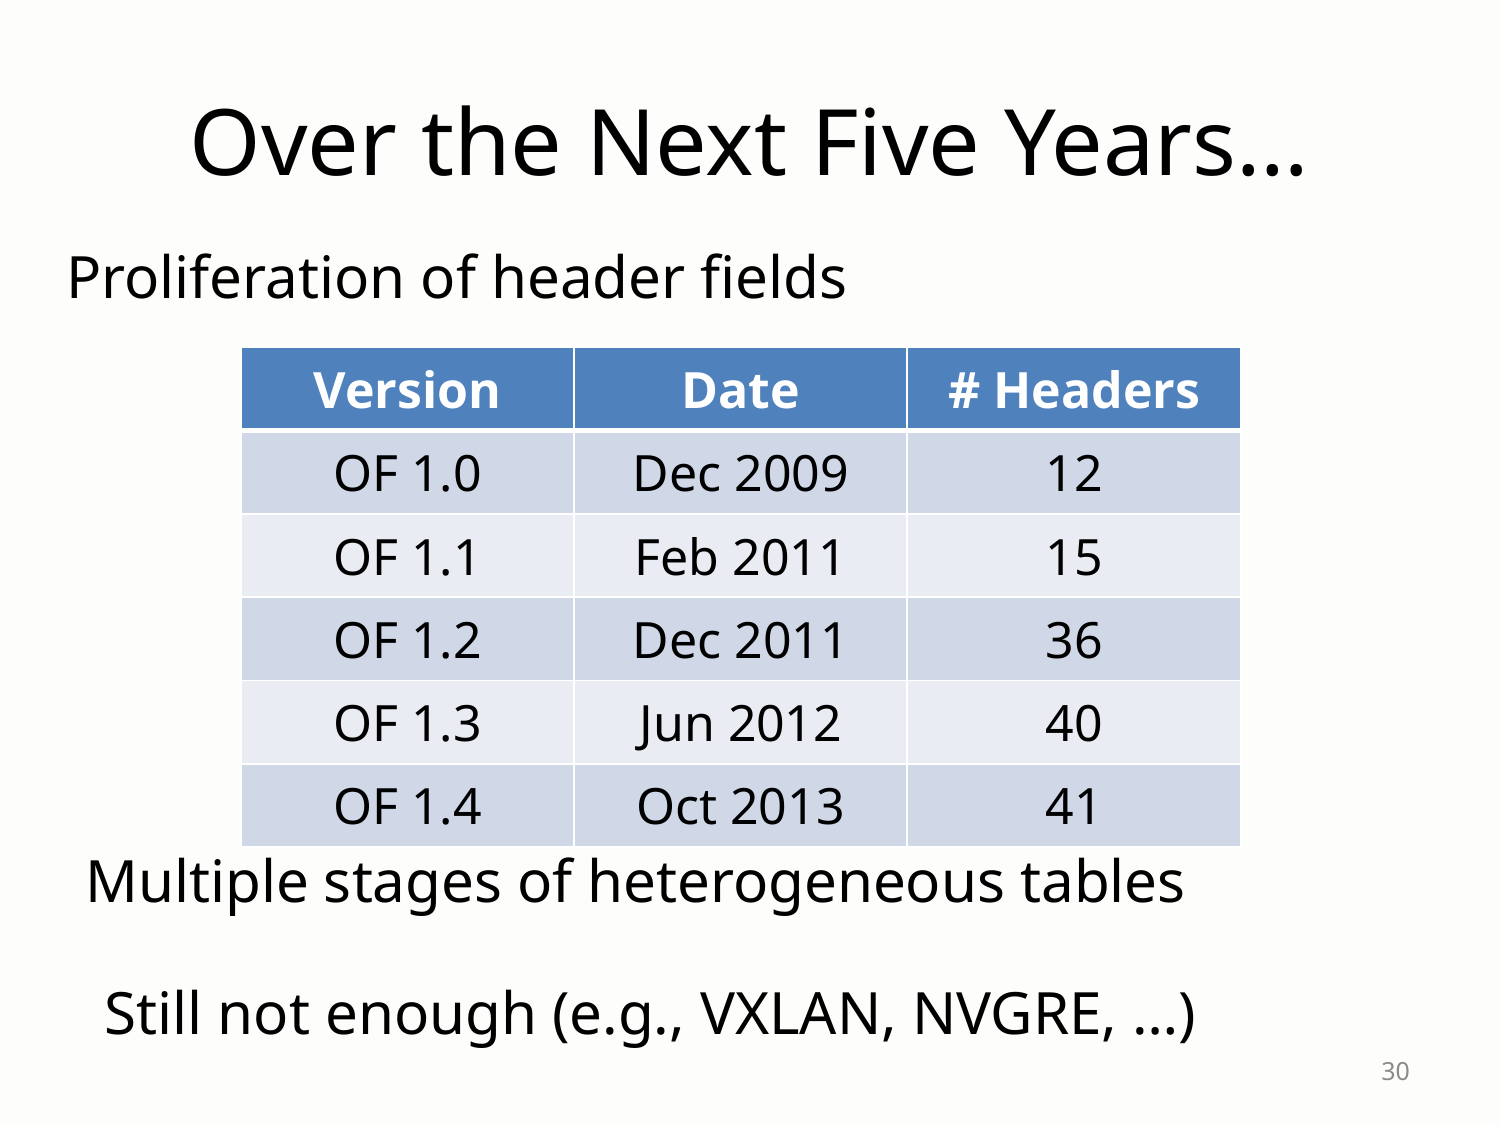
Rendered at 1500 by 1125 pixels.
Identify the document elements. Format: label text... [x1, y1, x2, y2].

table_header Version [242, 348, 573, 428]
table_cell 12 [908, 433, 1240, 513]
table_cell OF 1.3 [242, 681, 573, 763]
table_cell Feb 2011 [575, 515, 906, 596]
table_cell Jun 2012 [575, 681, 906, 763]
text_box Proliferation of header fields [51, 232, 862, 318]
table_cell 41 [908, 765, 1240, 846]
table_header Date [575, 348, 906, 428]
table_header # Headers [908, 348, 1240, 428]
table_cell OF 1.2 [242, 598, 573, 680]
title Over the Next Five Years… [75, 45, 1425, 233]
text_box Still not enough (e.g., VXLAN, NVGRE, …) [90, 968, 1211, 1054]
text_box Multiple stages of heterogeneous tables [70, 836, 1201, 921]
table_cell OF 1.4 [242, 765, 573, 836]
table_cell Dec 2011 [575, 598, 906, 680]
table_cell 36 [908, 598, 1240, 680]
slide_number 30 [1074, 1042, 1425, 1103]
table_cell Dec 2009 [575, 433, 906, 513]
table_cell 40 [908, 681, 1240, 763]
table_cell 15 [908, 515, 1240, 596]
table_cell OF 1.1 [242, 515, 573, 596]
table_cell OF 1.0 [242, 433, 573, 513]
table_cell Oct 2013 [575, 765, 906, 836]
